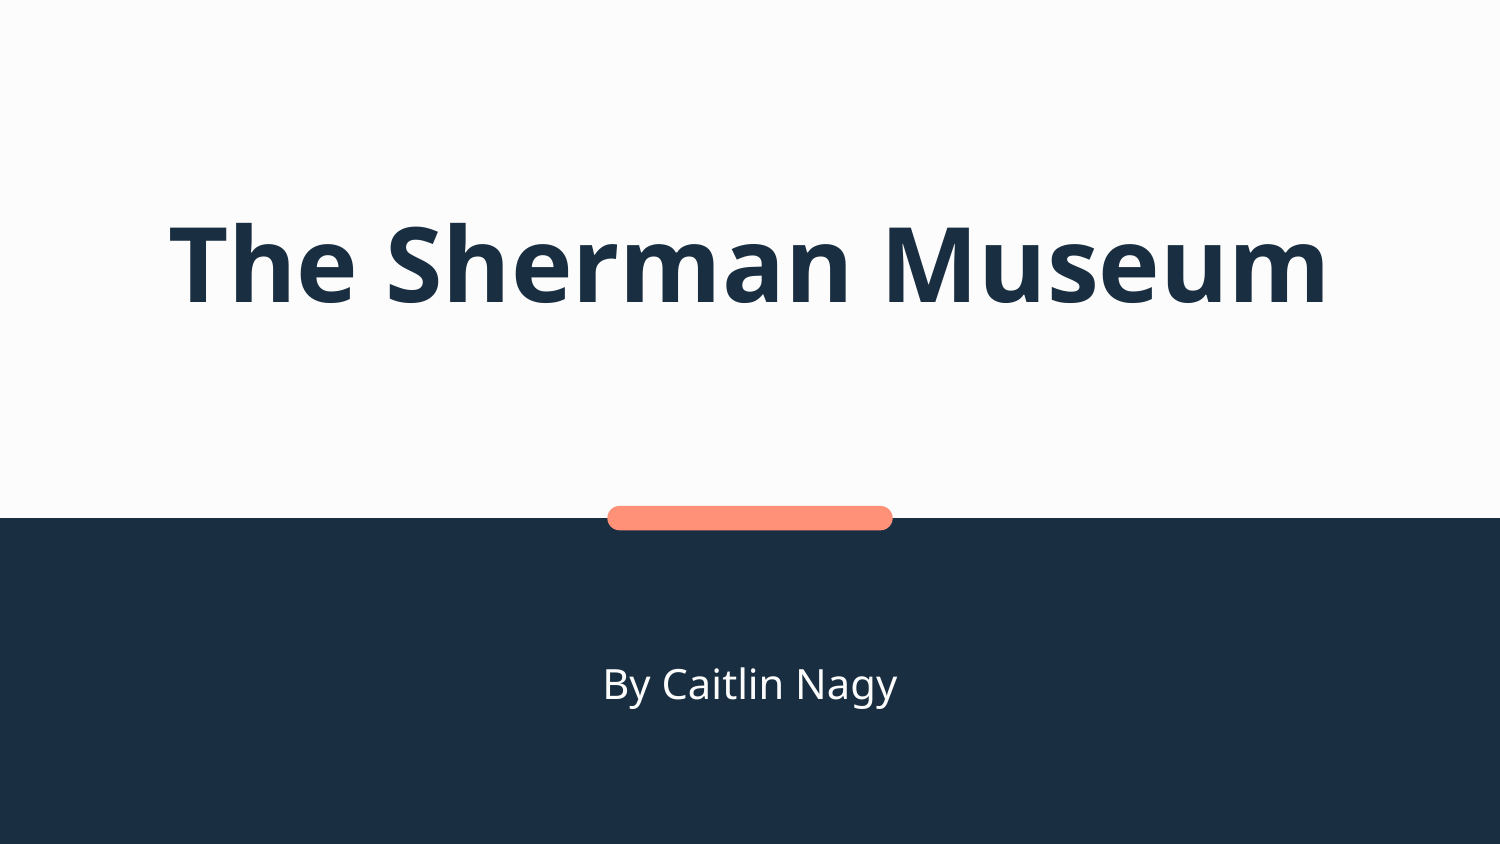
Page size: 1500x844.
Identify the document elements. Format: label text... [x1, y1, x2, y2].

title The Sherman Museum [136, 126, 1364, 395]
subtitle By Caitlin Nagy [510, 584, 990, 781]
